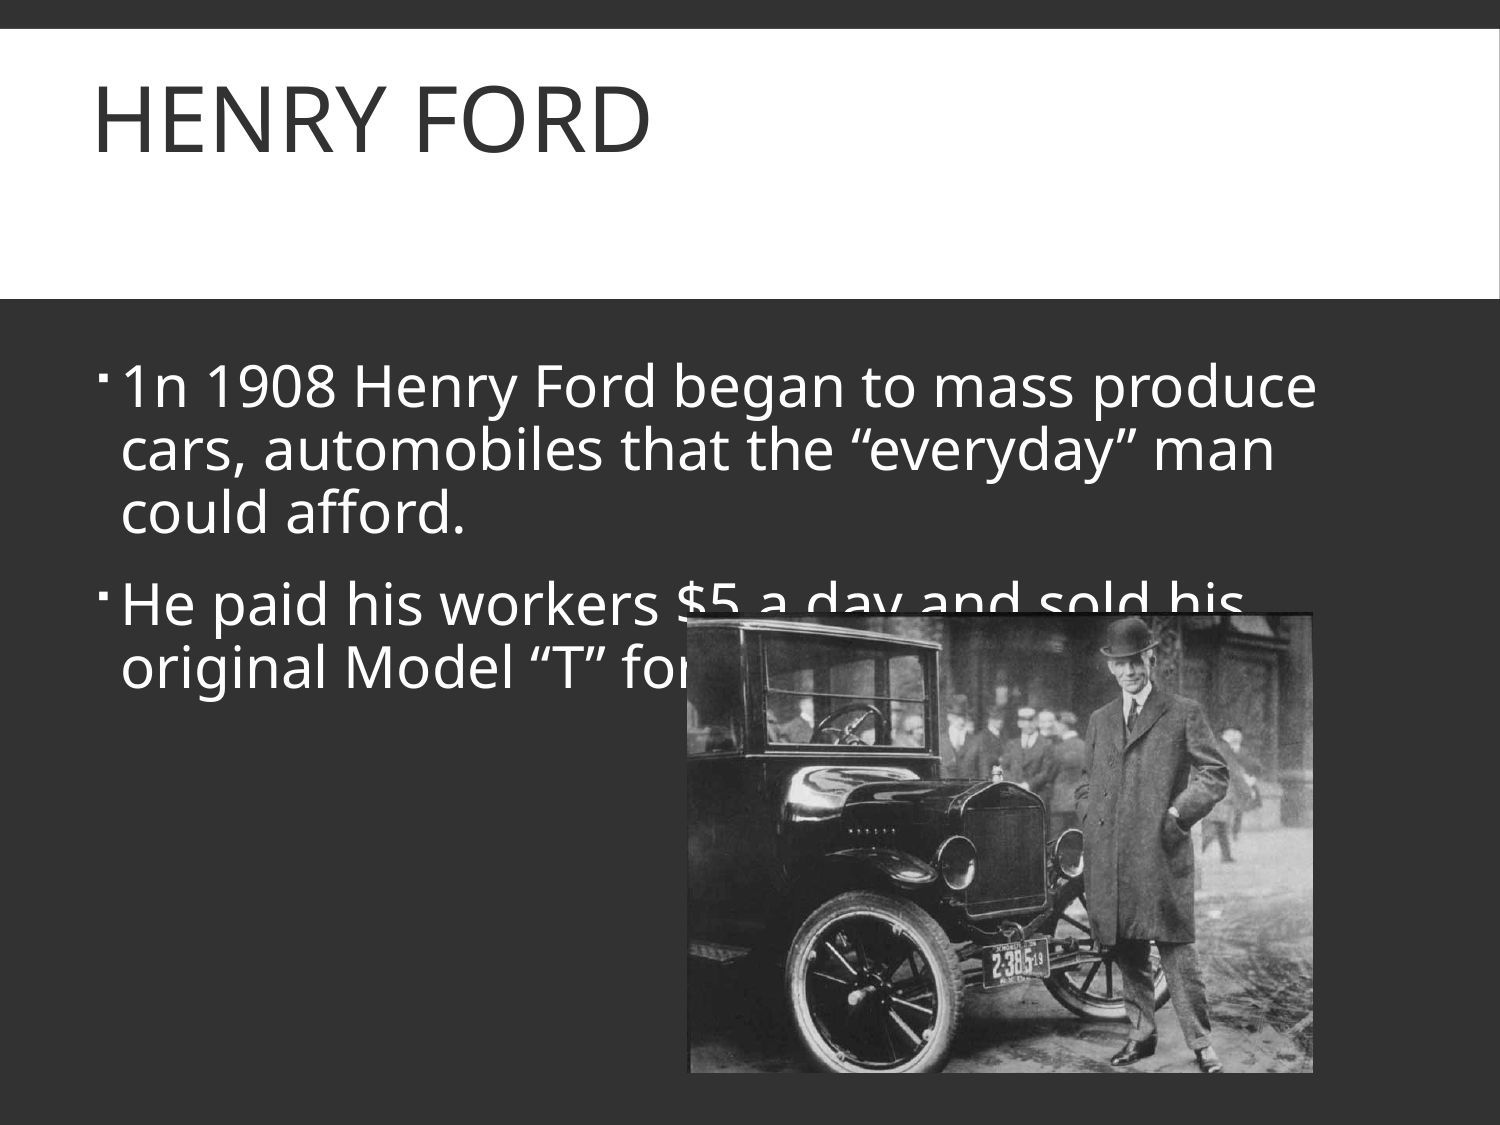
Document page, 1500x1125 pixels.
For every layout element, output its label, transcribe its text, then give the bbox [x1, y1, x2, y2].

picture [687, 612, 1313, 1073]
title Henry Ford [75, 62, 1425, 188]
list 1n 1908 Henry Ford began to mass produce cars, automobiles that the “everyday” man could afford. He paid his workers $5 a day and sold his original Model “T” for $825. [75, 350, 1425, 650]
